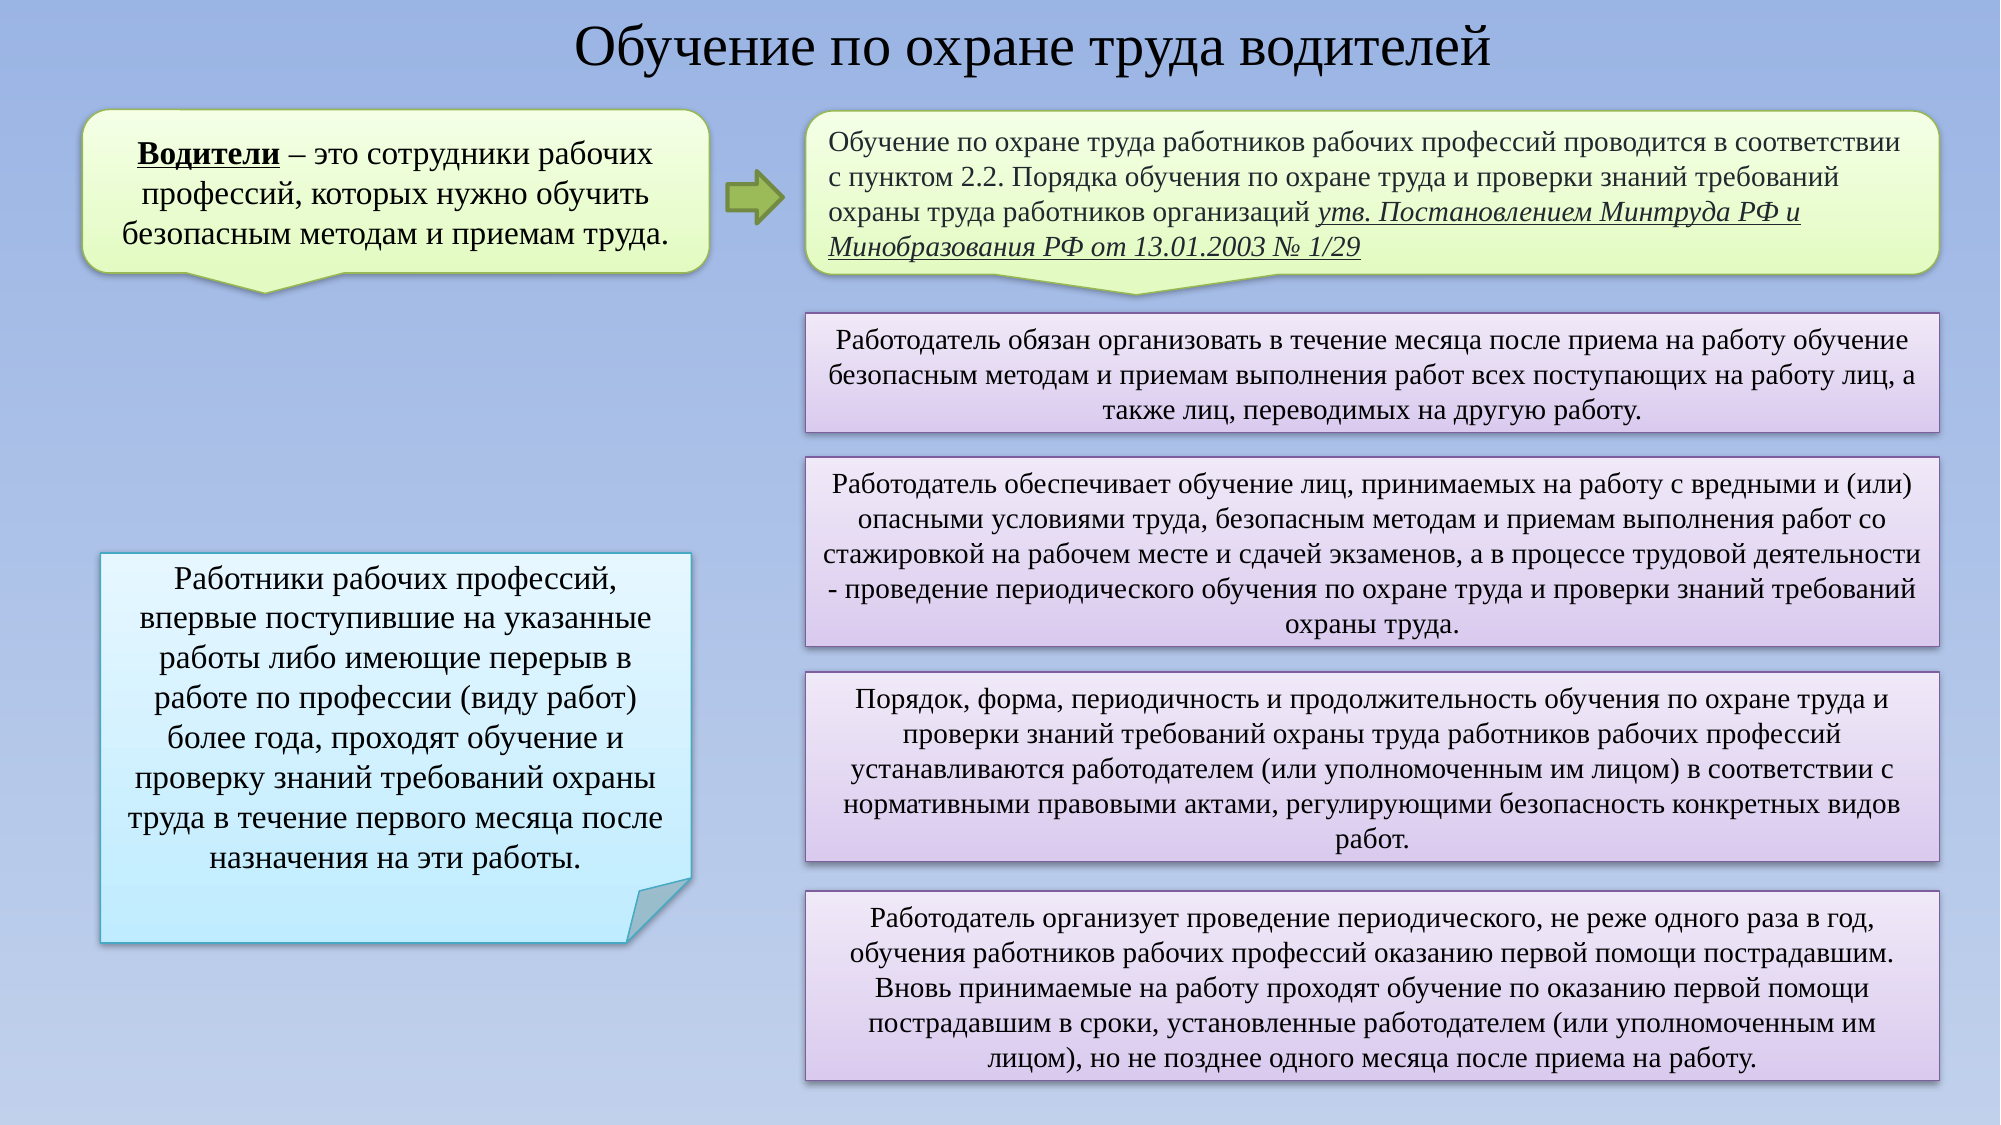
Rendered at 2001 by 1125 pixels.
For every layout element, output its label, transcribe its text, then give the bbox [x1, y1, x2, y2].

text_box Работники рабочих профессий, впервые поступившие на указанные работы либо имеющие перерыв в работе по профессии (виду работ) более года, проходят обучение и проверку знаний требований охраны труда в течение первого месяца после назначения на эти работы. [99, 552, 693, 944]
text_box Обучение по охране труда водителей [251, 0, 1815, 85]
text_box Работодатель обязан организовать в течение месяца после приема на работу обучение безопасным методам и приемам выполнения работ всех поступающих на работу лиц, а также лиц, переводимых на другую работу. [805, 312, 1940, 433]
text_box Работодатель организует проведение периодического, не реже одного раза в год, обучения работников рабочих профессий оказанию первой помощи пострадавшим. Вновь принимаемые на работу проходят обучение по оказанию первой помощи пострадавшим в сроки, установленные работодателем (или уполномоченным им лицом), но не позднее одного месяца после приема на работу. [805, 890, 1940, 1081]
text_box [725, 169, 786, 226]
text_box Порядок, форма, периодичность и продолжительность обучения по охране труда и проверки знаний требований охраны труда работников рабочих профессий устанавливаются работодателем (или уполномоченным им лицом) в соответствии с нормативными правовыми актами, регулирующими безопасность конкретных видов работ. [805, 671, 1940, 862]
text_box Обучение по охране труда работников рабочих профессий проводится в соответствии с пунктом 2.2. Порядка обучения по охране труда и проверки знаний требований охраны труда работников организаций утв. Постановлением Минтруда РФ и Минобразования РФ от 13.01.2003 № 1/29 [804, 110, 1941, 296]
text_box Работодатель обеспечивает обучение лиц, принимаемых на работу с вредными и (или) опасными условиями труда, безопасным методам и приемам выполнения работ со стажировкой на рабочем месте и сдачей экзаменов, а в процессе трудовой деятельности - проведение периодического обучения по охране труда и проверки знаний требований охраны труда. [805, 456, 1940, 647]
text_box Водители – это сотрудники рабочих профессий, которых нужно обучить безопасным методам и приемам труда. [81, 108, 711, 295]
